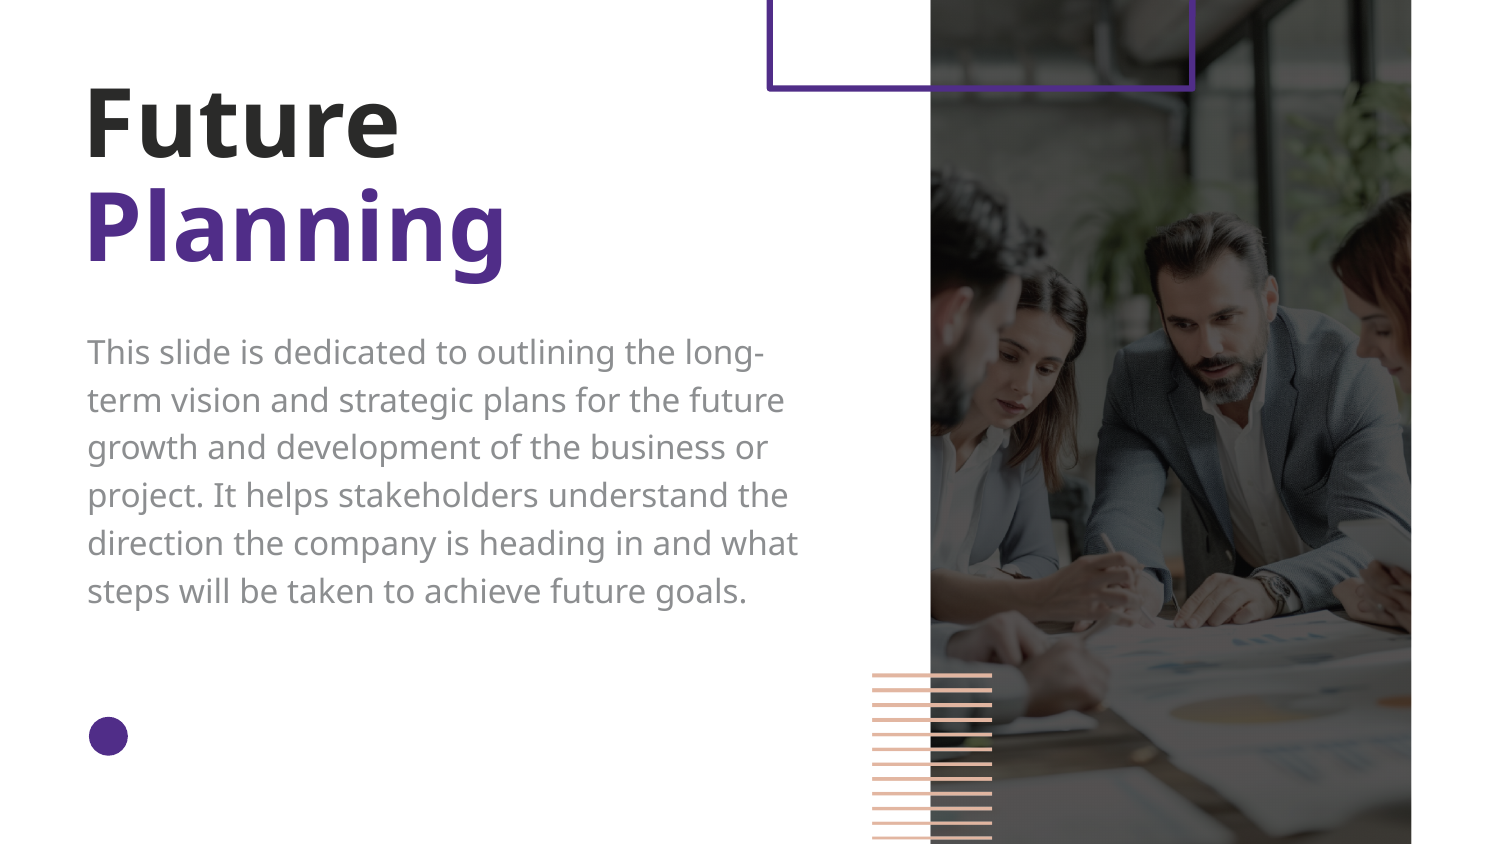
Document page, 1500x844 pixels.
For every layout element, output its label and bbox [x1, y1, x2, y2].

text_box [88, 0, 1412, 844]
